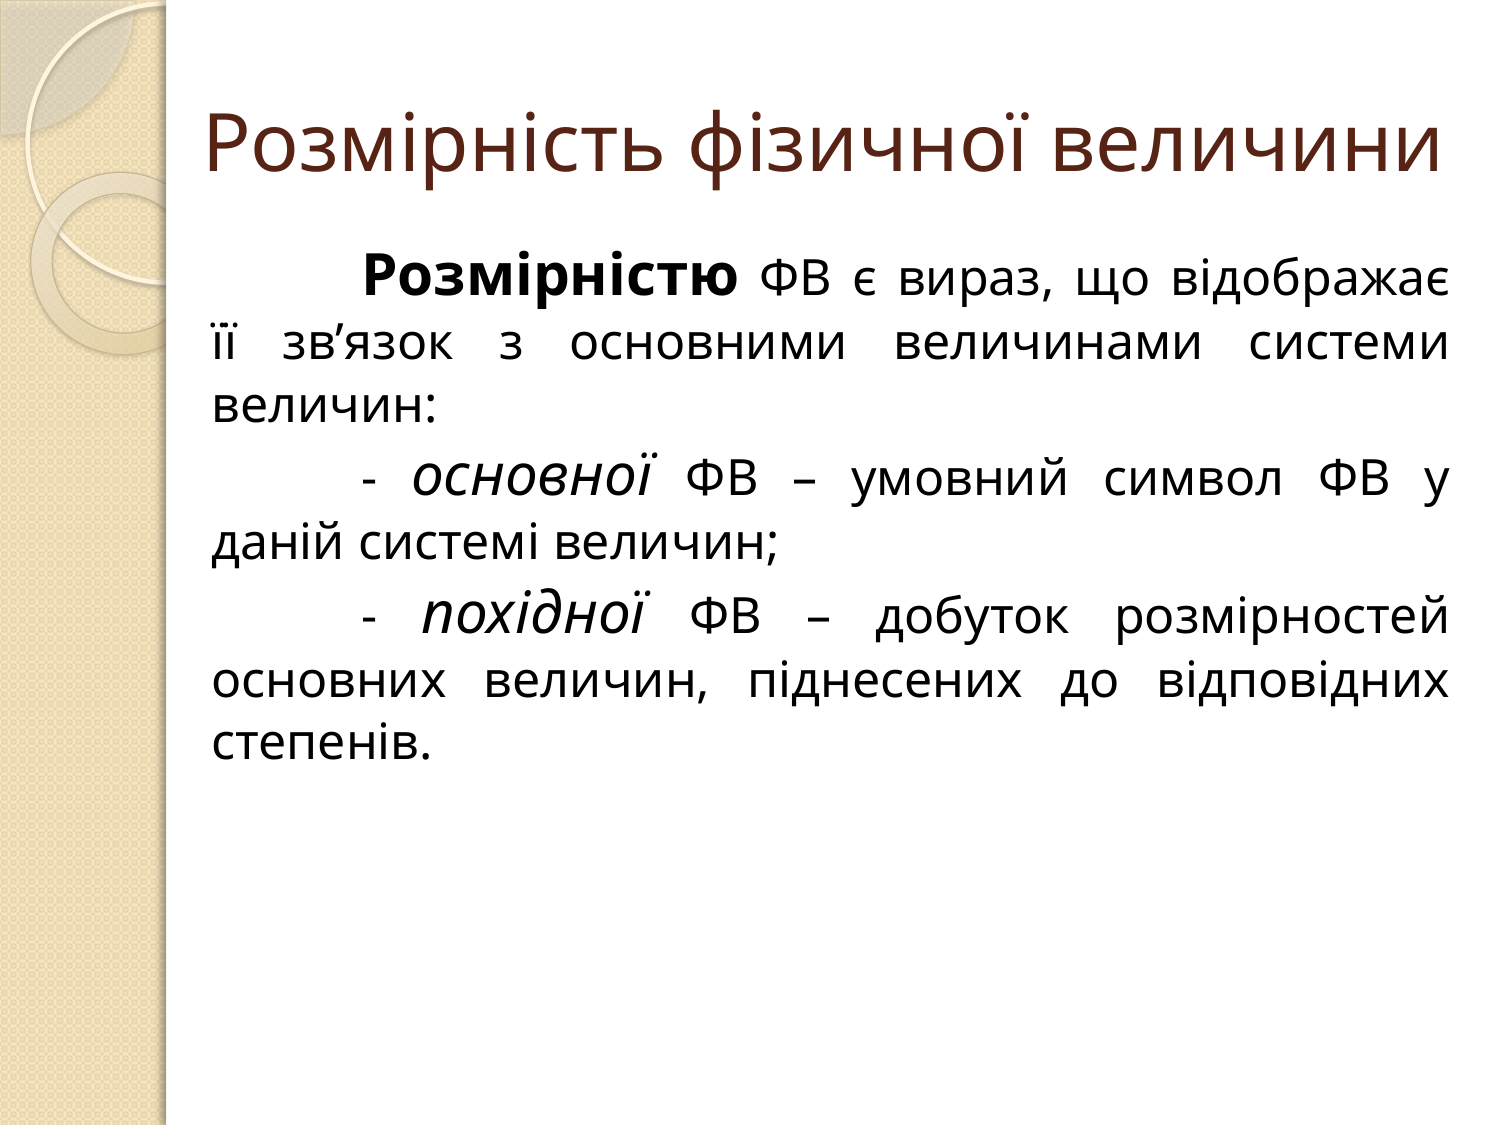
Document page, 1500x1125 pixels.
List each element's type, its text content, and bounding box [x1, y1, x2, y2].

list Розмірністю ФВ є вираз, що відображає її зв’язок з основними величинами системи величин: - основної ФВ – умовний символ ФВ у даній системі величин; - похідної ФВ – добуток розмірностей основних величин, піднесених до відповідних степенів. [183, 237, 1466, 1025]
title Розмірність фізичної величини [183, 45, 1466, 233]
